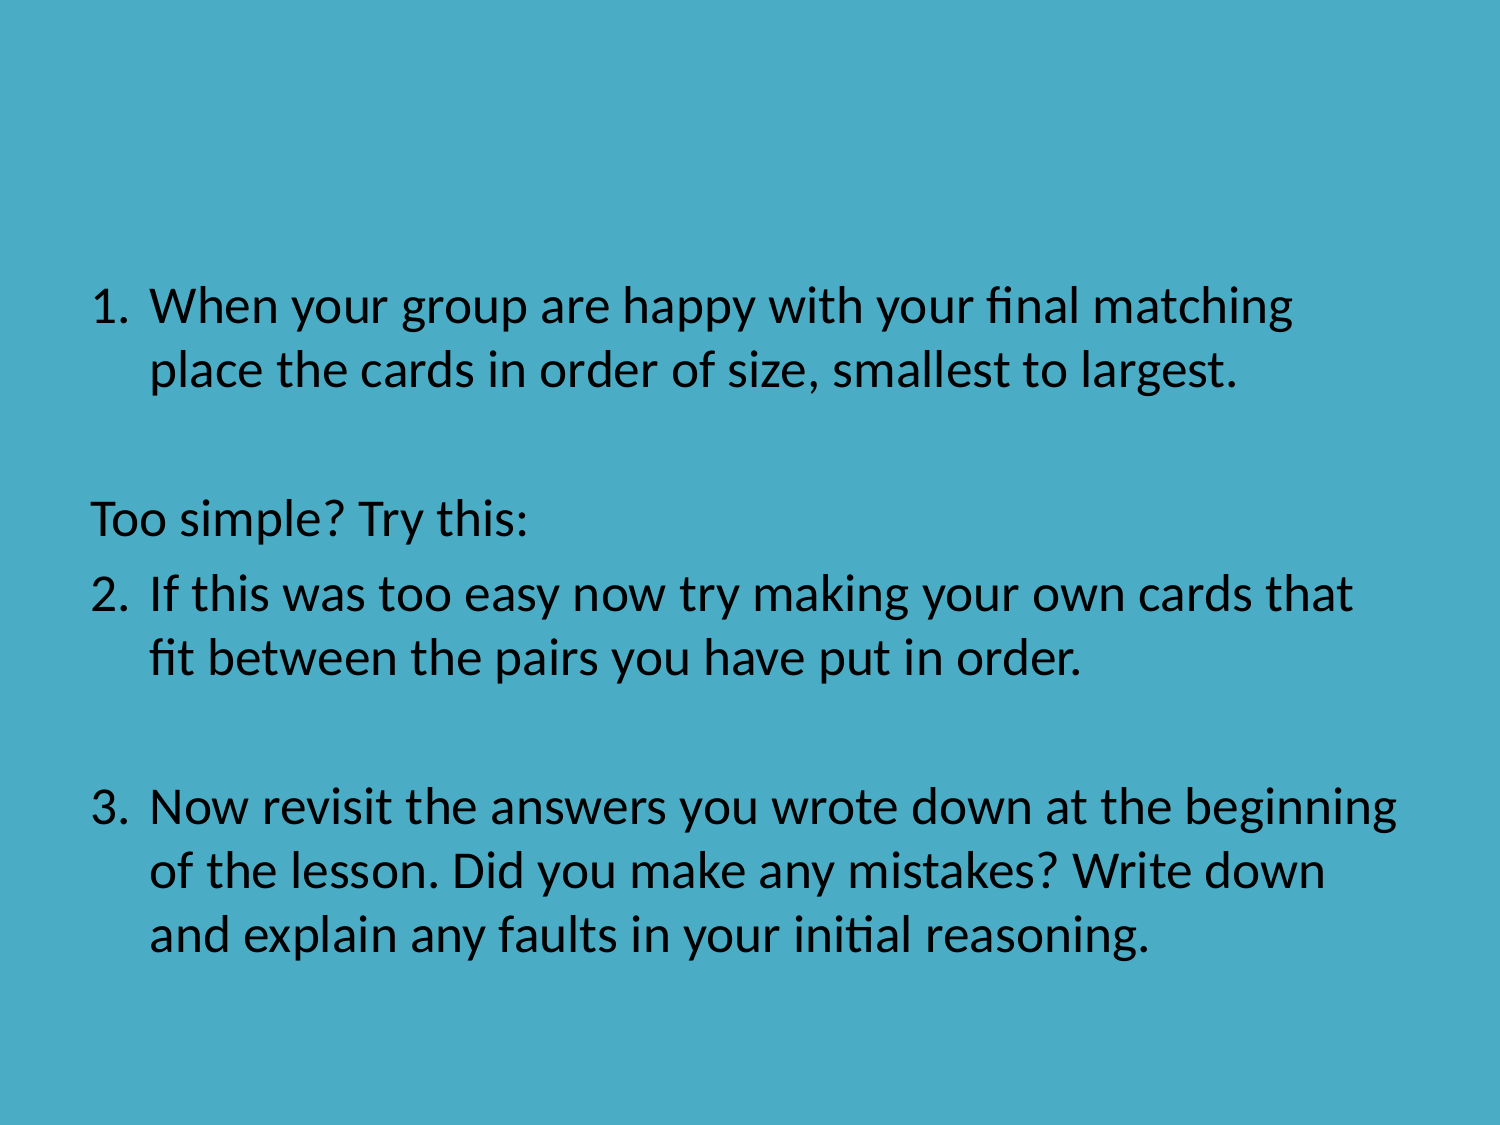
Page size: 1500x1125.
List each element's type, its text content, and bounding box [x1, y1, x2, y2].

list When your group are happy with your final matching place the cards in order of size, smallest to largest. Too simple? Try this: If this was too easy now try making your own cards that fit between the pairs you have put in order. Now revisit the answers you wrote down at the beginning of the lesson. Did you make any mistakes? Write down and explain any faults in your initial reasoning. [75, 262, 1425, 1005]
